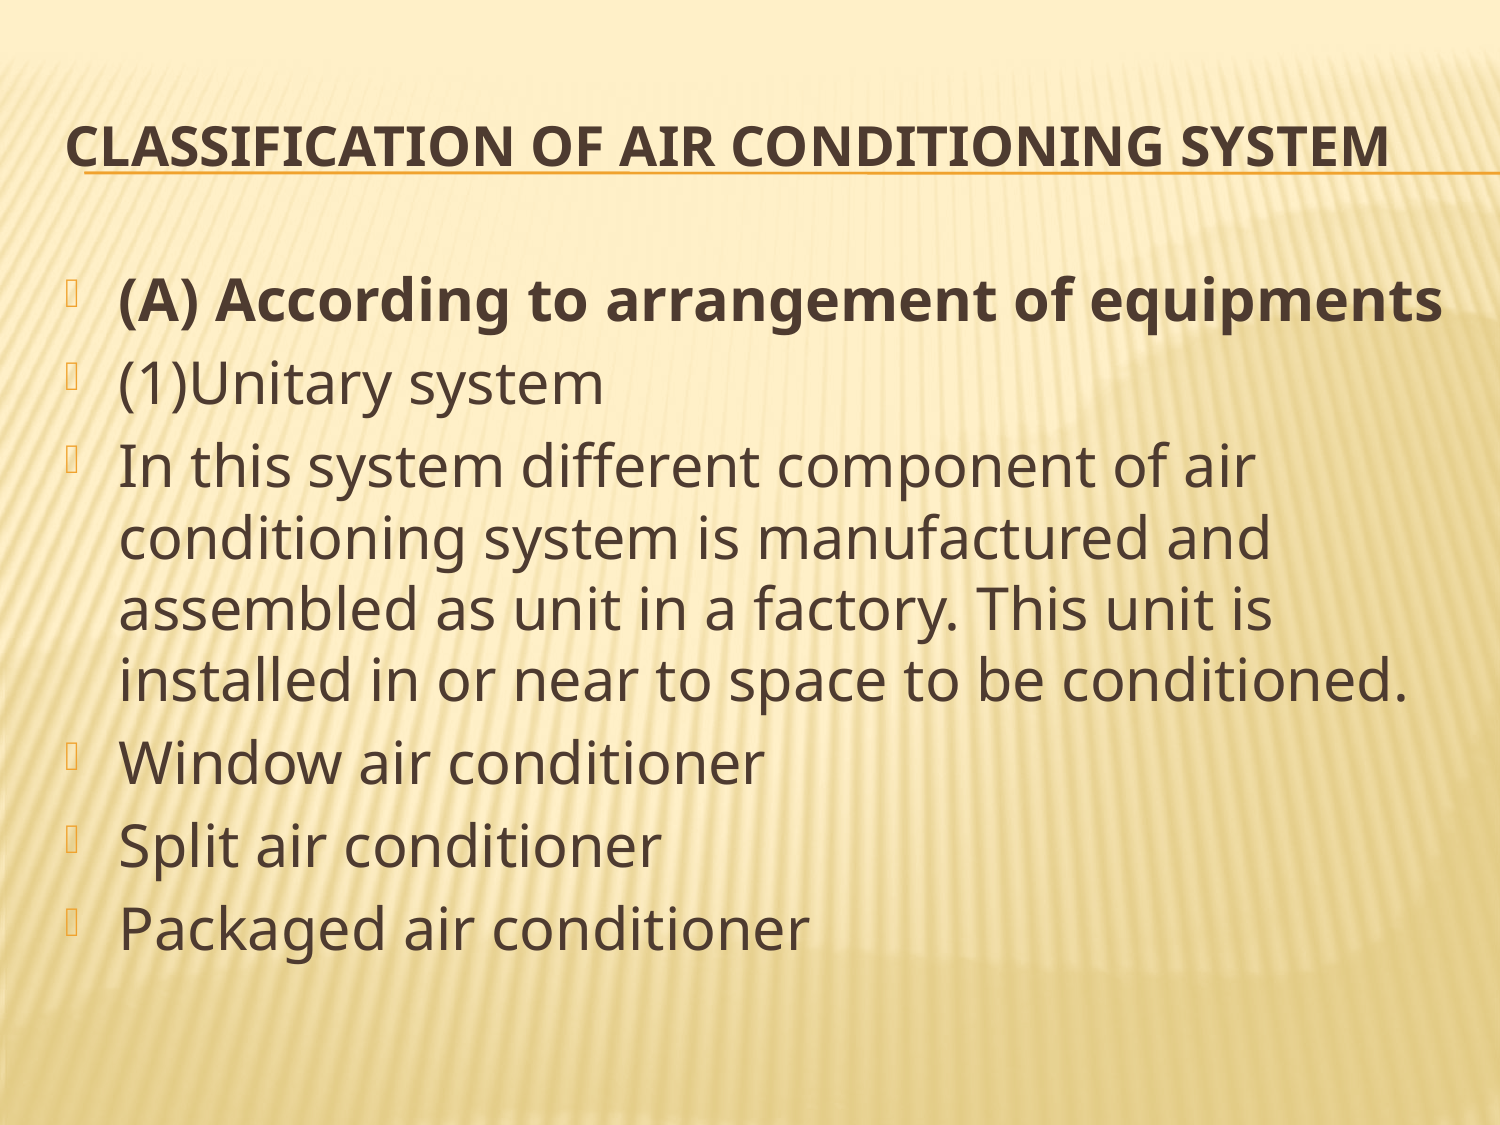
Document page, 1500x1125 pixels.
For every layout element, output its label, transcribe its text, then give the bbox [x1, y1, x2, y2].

list (A) According to arrangement of equipments (1)Unitary system In this system different component of air conditioning system is manufactured and assembled as unit in a factory. This unit is installed in or near to space to be conditioned. Window air conditioner Split air conditioner Packaged air conditioner [50, 254, 1475, 998]
title Classification of Air conditioning system [50, 75, 1475, 213]
